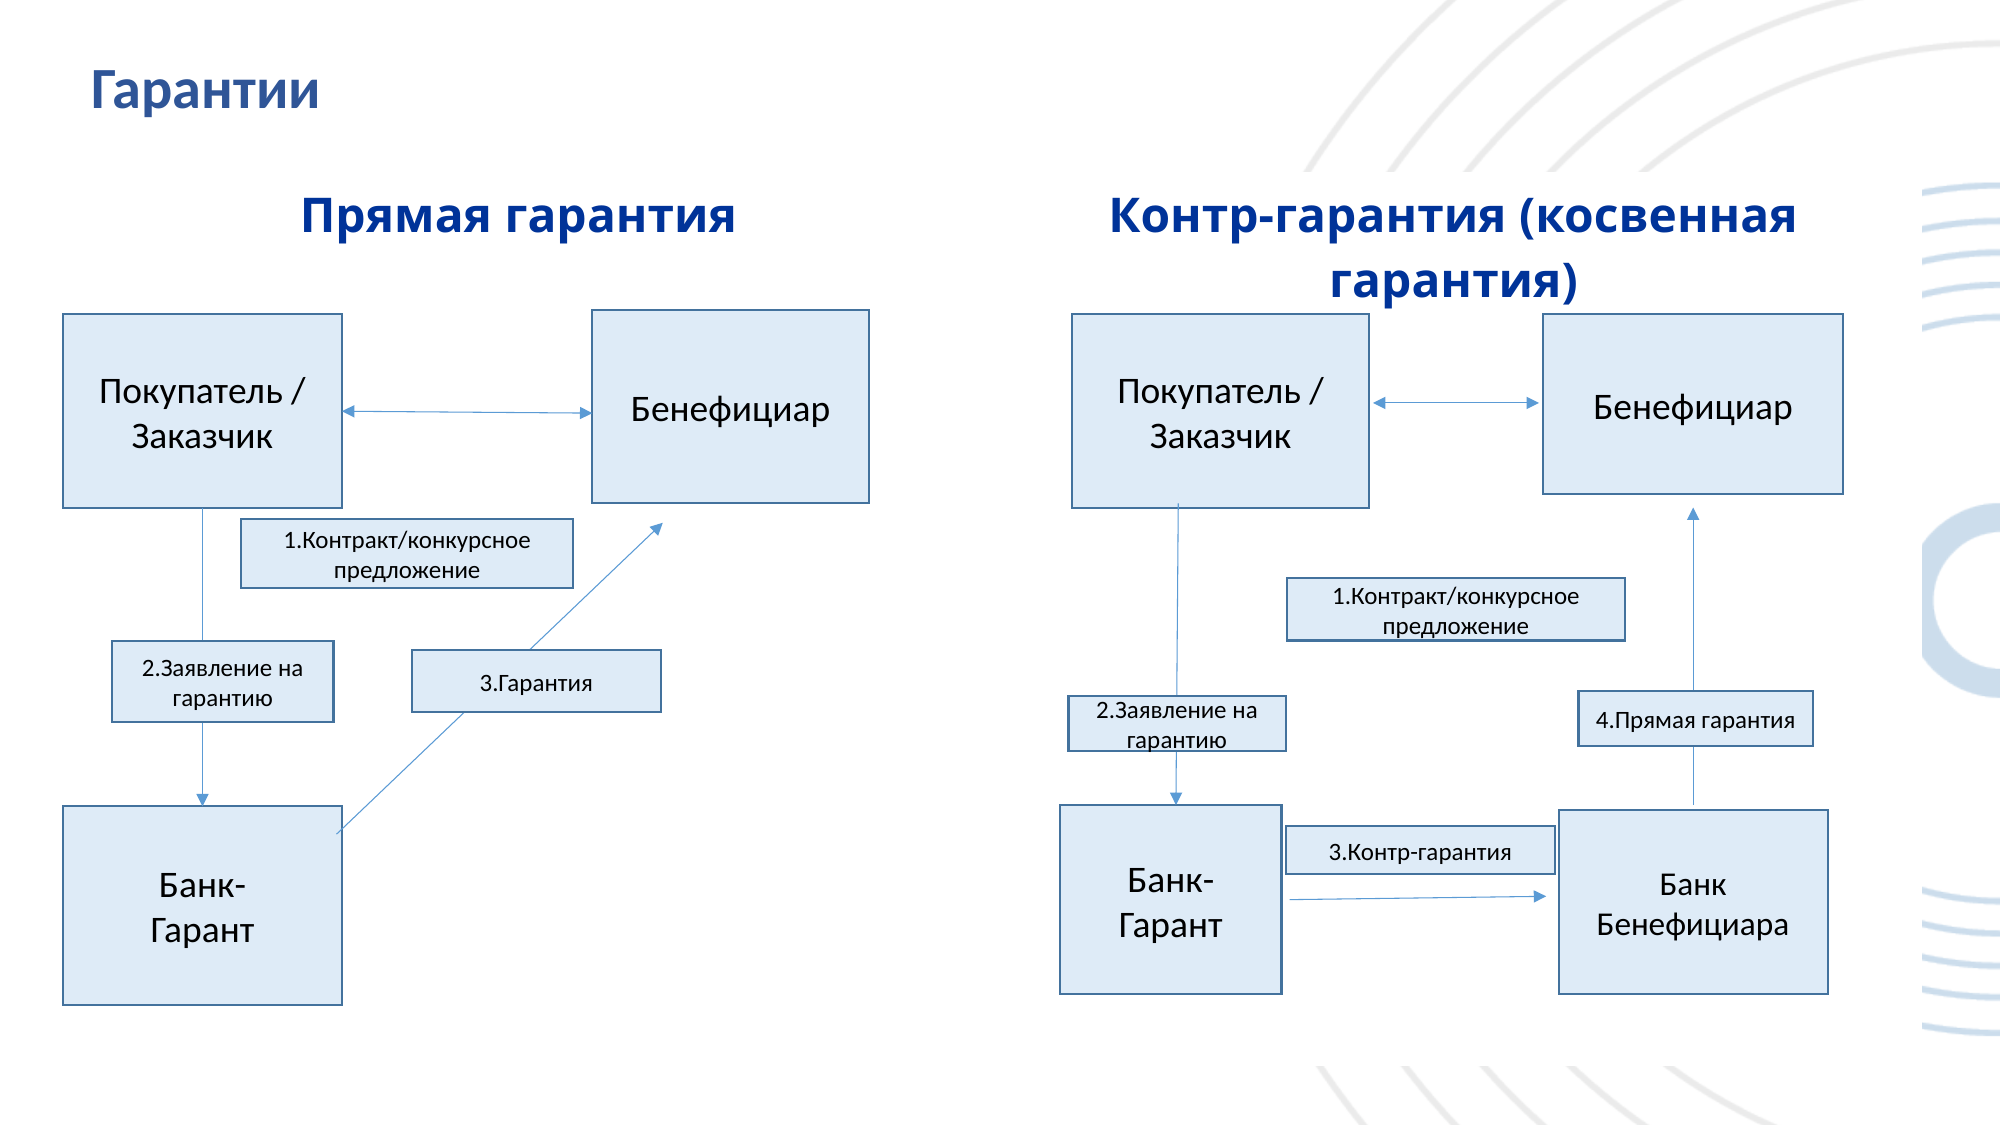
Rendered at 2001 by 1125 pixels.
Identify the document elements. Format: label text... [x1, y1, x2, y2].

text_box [336, 522, 663, 835]
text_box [1289, 896, 1547, 900]
picture [678, 0, 2000, 1125]
text_box 2.Заявление на гарантию [111, 640, 202, 723]
text_box Гарантии [76, 42, 678, 128]
text_box 2.Заявление на гарантию [203, 640, 335, 723]
table_header Прямая гарантия [52, 174, 678, 1060]
text_box [43, 116, 678, 424]
text_box Банк- Гарант [62, 805, 343, 1006]
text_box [1175, 503, 1179, 806]
text_box Бенефициар [591, 309, 678, 504]
text_box Покупатель / Заказчик [62, 313, 343, 509]
text_box 1.Контракт/конкурсное предложение [240, 518, 574, 589]
